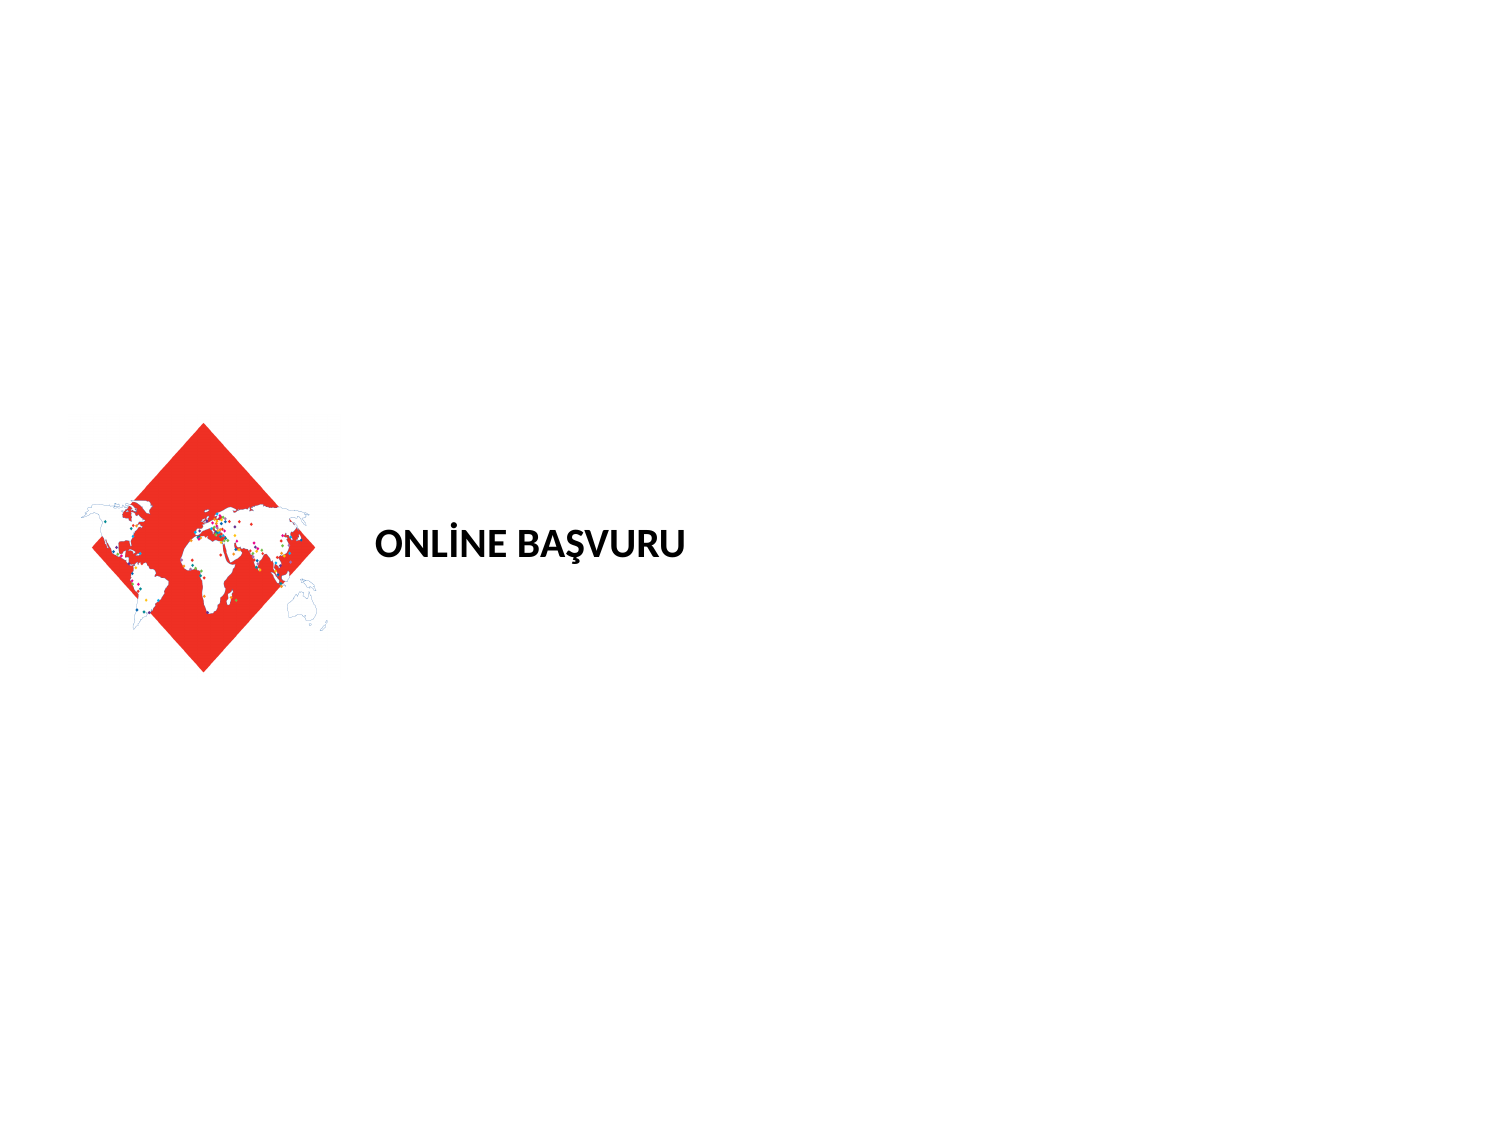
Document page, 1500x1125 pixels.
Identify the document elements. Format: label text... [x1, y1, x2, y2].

text_box onlİne başvuru [360, 508, 1176, 574]
picture [68, 414, 341, 679]
